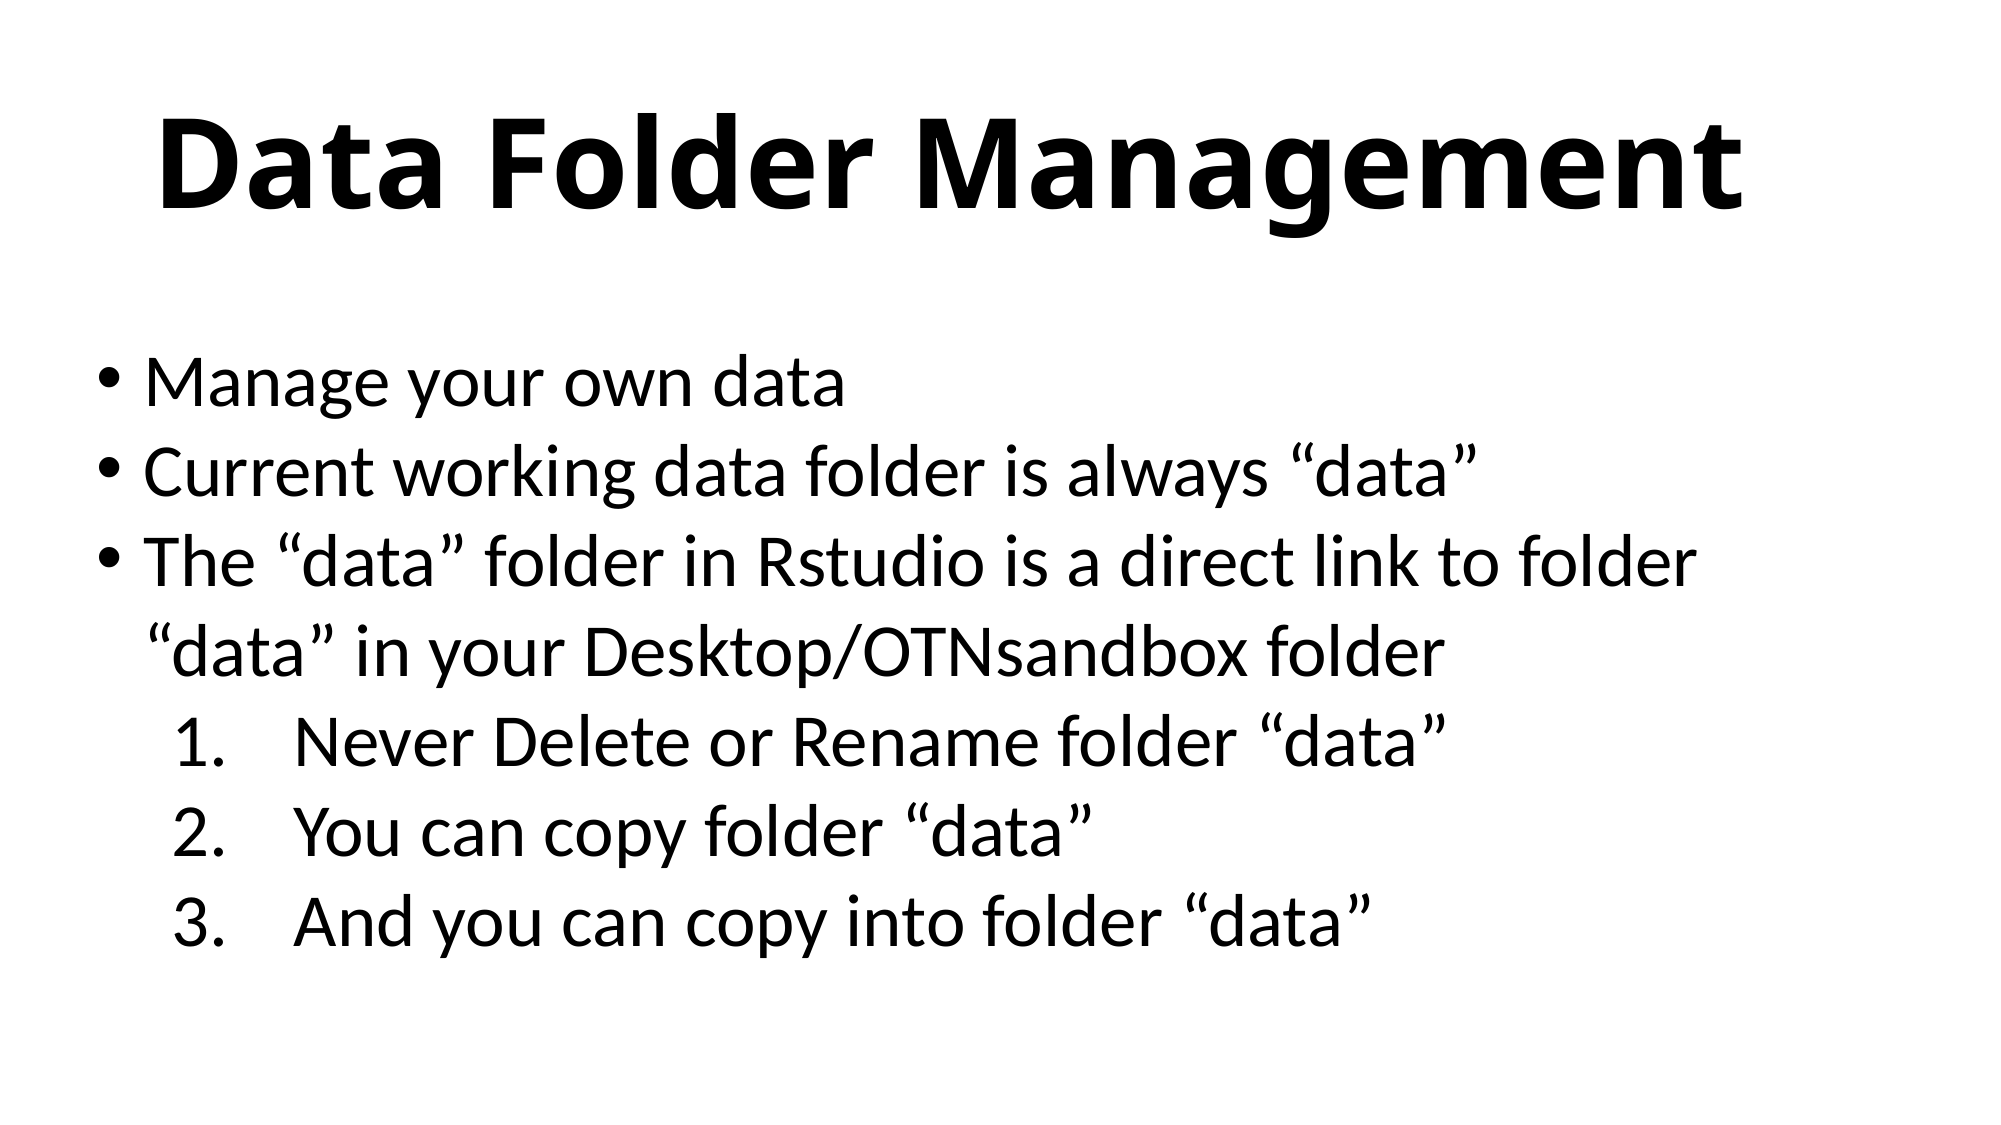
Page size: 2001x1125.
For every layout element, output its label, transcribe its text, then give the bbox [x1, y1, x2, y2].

title Data Folder Management [137, 59, 1863, 278]
text_box Manage your own data Current working data folder is always “data” The “data” folder in Rstudio is a direct link to folder “data” in your Desktop/OTNsandbox folder Never Delete or Rename folder “data” You can copy folder “data” And you can copy into folder “data” [81, 324, 1863, 970]
